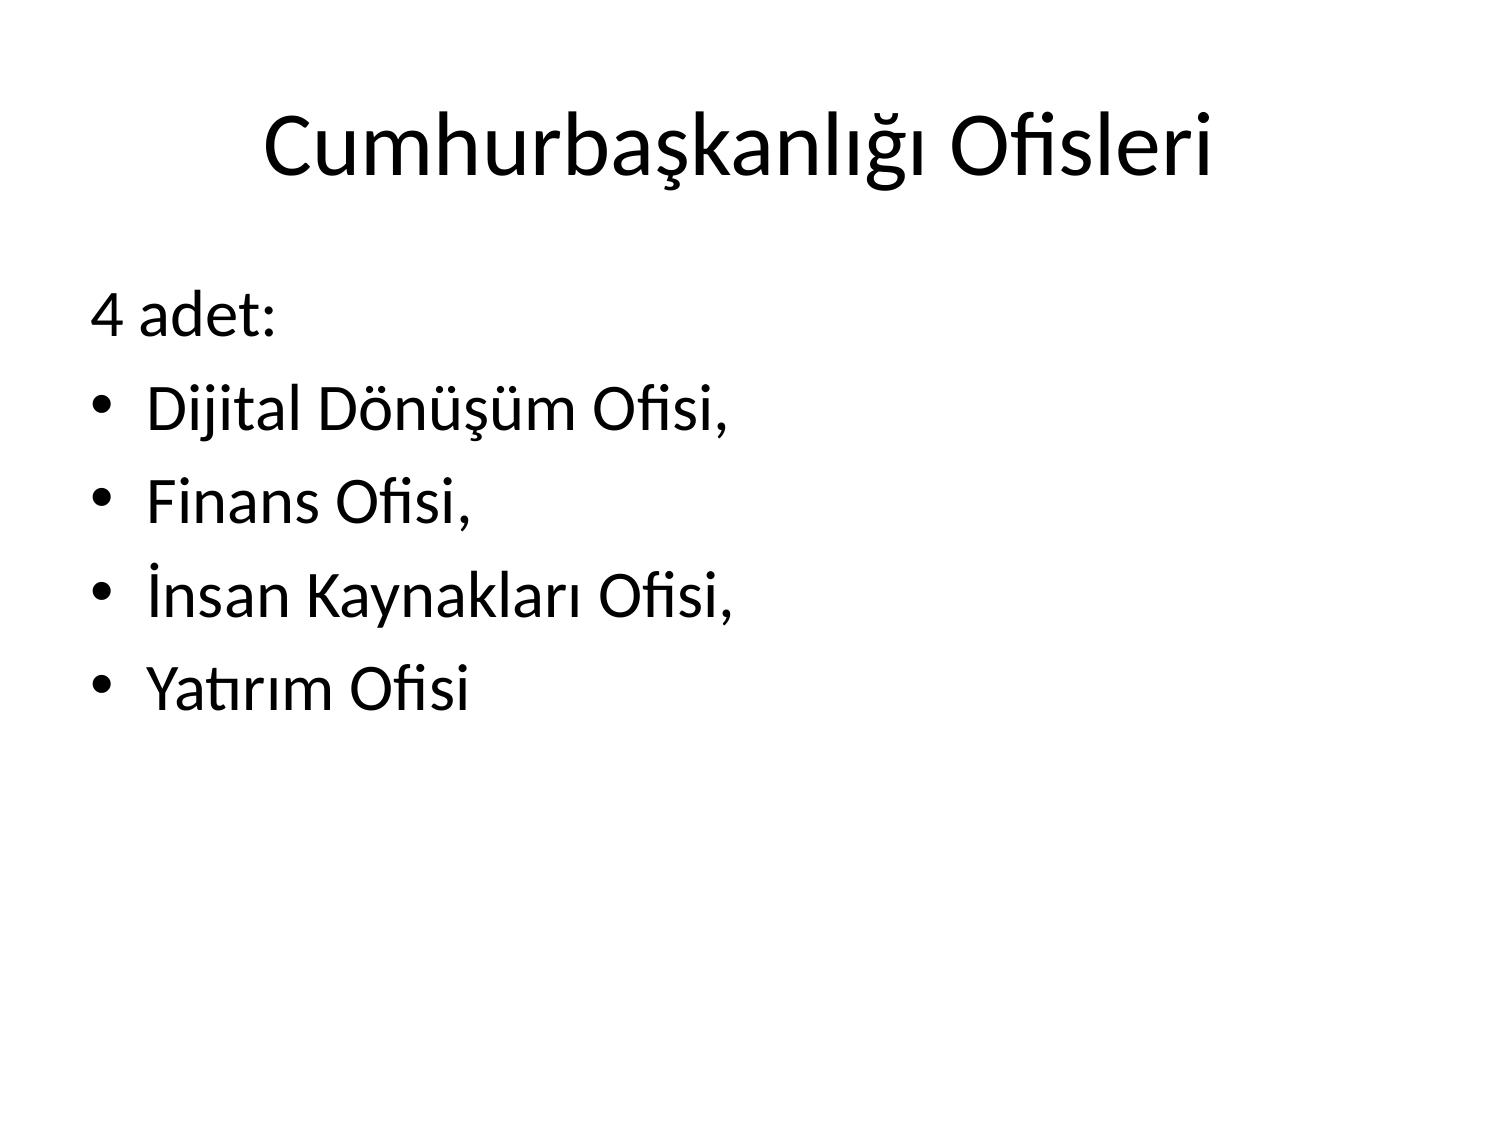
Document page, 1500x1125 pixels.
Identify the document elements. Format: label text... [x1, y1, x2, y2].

title Cumhurbaşkanlığı Ofisleri [75, 45, 1425, 233]
list 4 adet: Dijital Dönüşüm Ofisi, Finans Ofisi, İnsan Kaynakları Ofisi, Yatırım Ofisi [75, 262, 1425, 1005]
